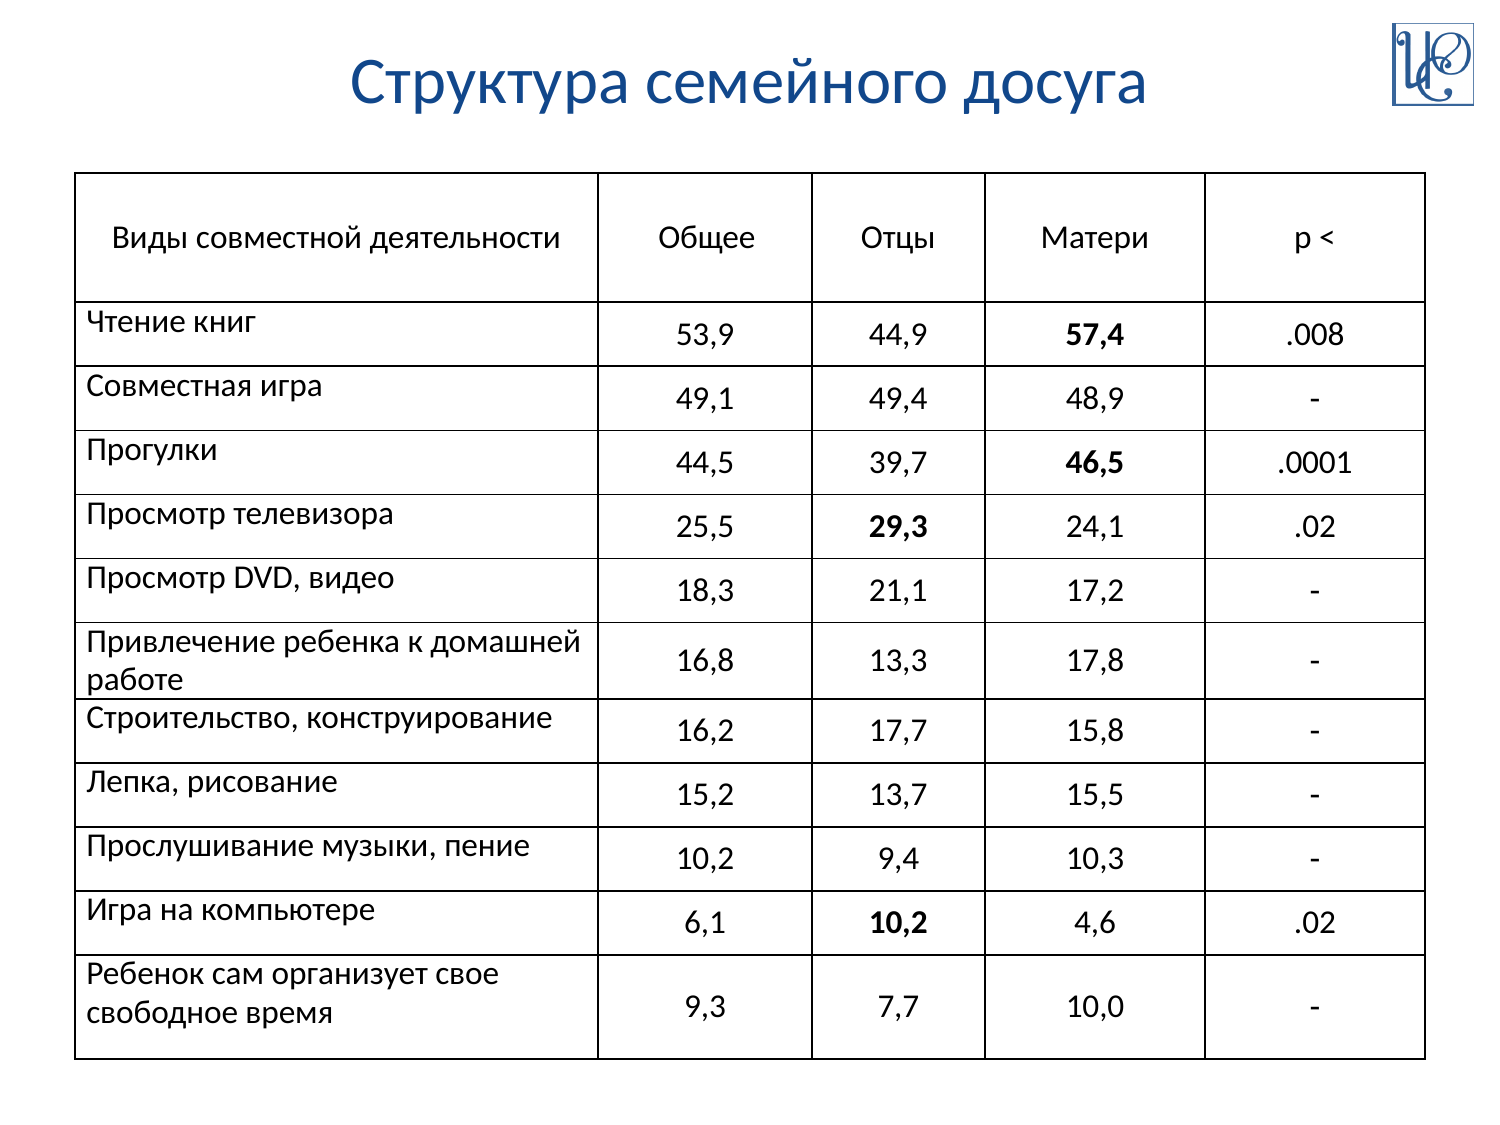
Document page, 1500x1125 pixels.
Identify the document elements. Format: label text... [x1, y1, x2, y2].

table_cell Просмотр DVD, видео [76, 559, 597, 622]
table_cell 24,1 [986, 495, 1204, 558]
table_cell ‑ [1206, 764, 1424, 826]
table_cell 9,4 [813, 828, 984, 890]
table_header Общее [599, 174, 811, 301]
table_cell 18,3 [599, 559, 811, 622]
table_cell Ребенок сам организует свое свободное время [76, 956, 597, 1058]
table_cell ‑ [1206, 623, 1424, 698]
table_cell 16,2 [599, 700, 811, 762]
table_cell .02 [1206, 495, 1424, 558]
table_cell 46,5 [986, 431, 1204, 494]
table_cell 13,3 [813, 623, 984, 698]
table_cell Игра на компьютере [76, 892, 597, 954]
picture [1392, 23, 1474, 106]
table_cell Лепка, рисование [76, 764, 597, 826]
table_cell 4,6 [986, 892, 1204, 954]
table_cell 16,8 [599, 623, 811, 698]
table_cell Просмотр телевизора [76, 495, 597, 558]
table_cell 49,1 [599, 367, 811, 430]
table_cell 44,5 [599, 431, 811, 494]
table_cell ‑ [1206, 828, 1424, 890]
table_cell ‑ [1206, 367, 1424, 430]
table_cell Строительство, конструирование [76, 700, 597, 762]
table_cell 17,7 [813, 700, 984, 762]
table_cell 17,2 [986, 559, 1204, 622]
table_cell 29,3 [813, 495, 984, 558]
table_cell 9,3 [599, 956, 811, 1058]
title Структура семейного досуга [75, 19, 1425, 135]
table_cell Прогулки [76, 431, 597, 494]
table_header Виды совместной деятельности [76, 174, 597, 301]
table_cell Чтение книг [76, 303, 597, 365]
table_cell 10,2 [813, 892, 984, 954]
table_cell 53,9 [599, 303, 811, 365]
table_header Матери [986, 174, 1204, 301]
table_cell 48,9 [986, 367, 1204, 430]
table_cell 57,4 [986, 303, 1204, 365]
table_cell 10,0 [986, 956, 1204, 1058]
table_header p < [1206, 174, 1424, 301]
table_cell 15,8 [986, 700, 1204, 762]
table_cell 49,4 [813, 367, 984, 430]
table_cell Совместная игра [76, 367, 597, 430]
table_cell 15,2 [599, 764, 811, 826]
table_cell 15,5 [986, 764, 1204, 826]
table_cell Привлечение ребенка к домашней работе [76, 623, 597, 698]
table_cell 39,7 [813, 431, 984, 494]
table_cell 13,7 [813, 764, 984, 826]
table_cell 6,1 [599, 892, 811, 954]
table_cell .0001 [1206, 431, 1424, 494]
table_cell .02 [1206, 892, 1424, 954]
table_cell 21,1 [813, 559, 984, 622]
table_cell 17,8 [986, 623, 1204, 698]
table_cell 44,9 [813, 303, 984, 365]
table_cell 10,2 [599, 828, 811, 890]
table_cell ‑ [1206, 956, 1424, 1058]
table_cell 10,3 [986, 828, 1204, 890]
table_cell Прослушивание музыки, пение [76, 828, 597, 890]
table_header Отцы [813, 174, 984, 301]
table_cell ‑ [1206, 700, 1424, 762]
table_cell 7,7 [813, 956, 984, 1058]
table_cell 25,5 [599, 495, 811, 558]
table_cell ‑ [1206, 559, 1424, 622]
table_cell .008 [1206, 303, 1424, 365]
